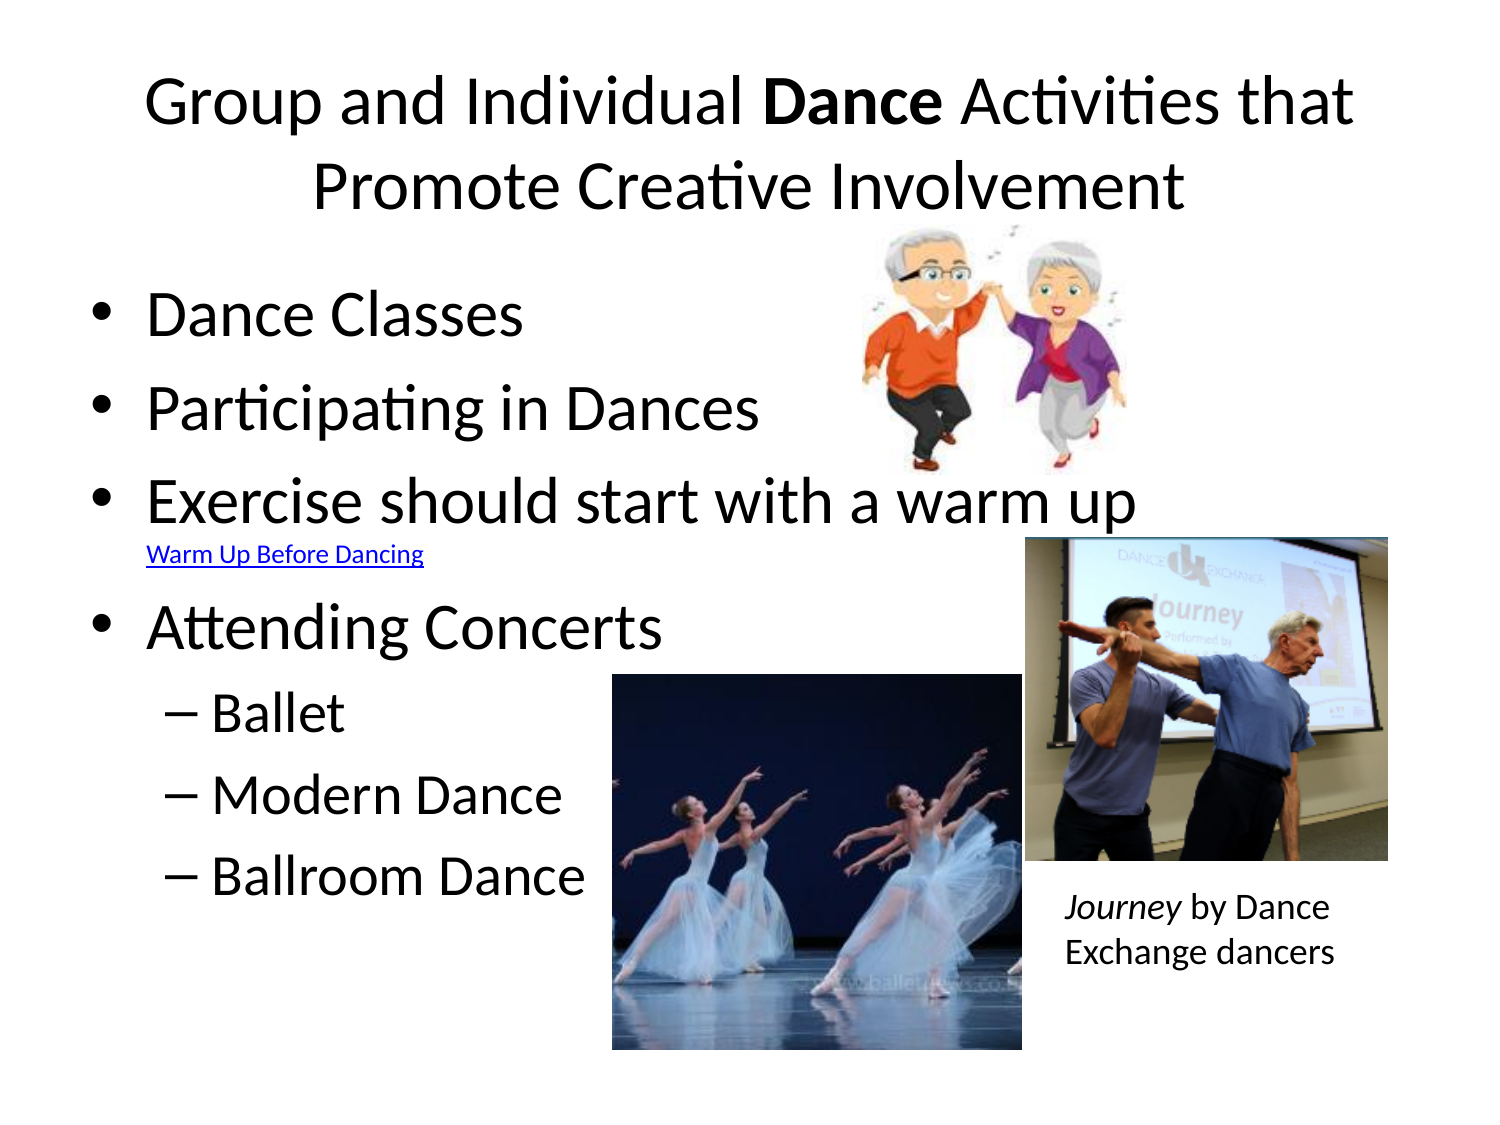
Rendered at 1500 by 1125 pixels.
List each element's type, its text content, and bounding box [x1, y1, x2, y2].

text_box Journey by Dance Exchange dancers [1050, 874, 1388, 980]
picture [1024, 537, 1388, 861]
title Group and Individual Dance Activities that Promote Creative Involvement [75, 45, 1425, 233]
picture [862, 224, 1127, 476]
picture [612, 674, 1022, 1051]
list Dance Classes Participating in Dances Exercise should start with a warm up Warm Up Before Dancing Attending Concerts Ballet Modern Dance Ballroom Dance [75, 262, 1175, 1005]
